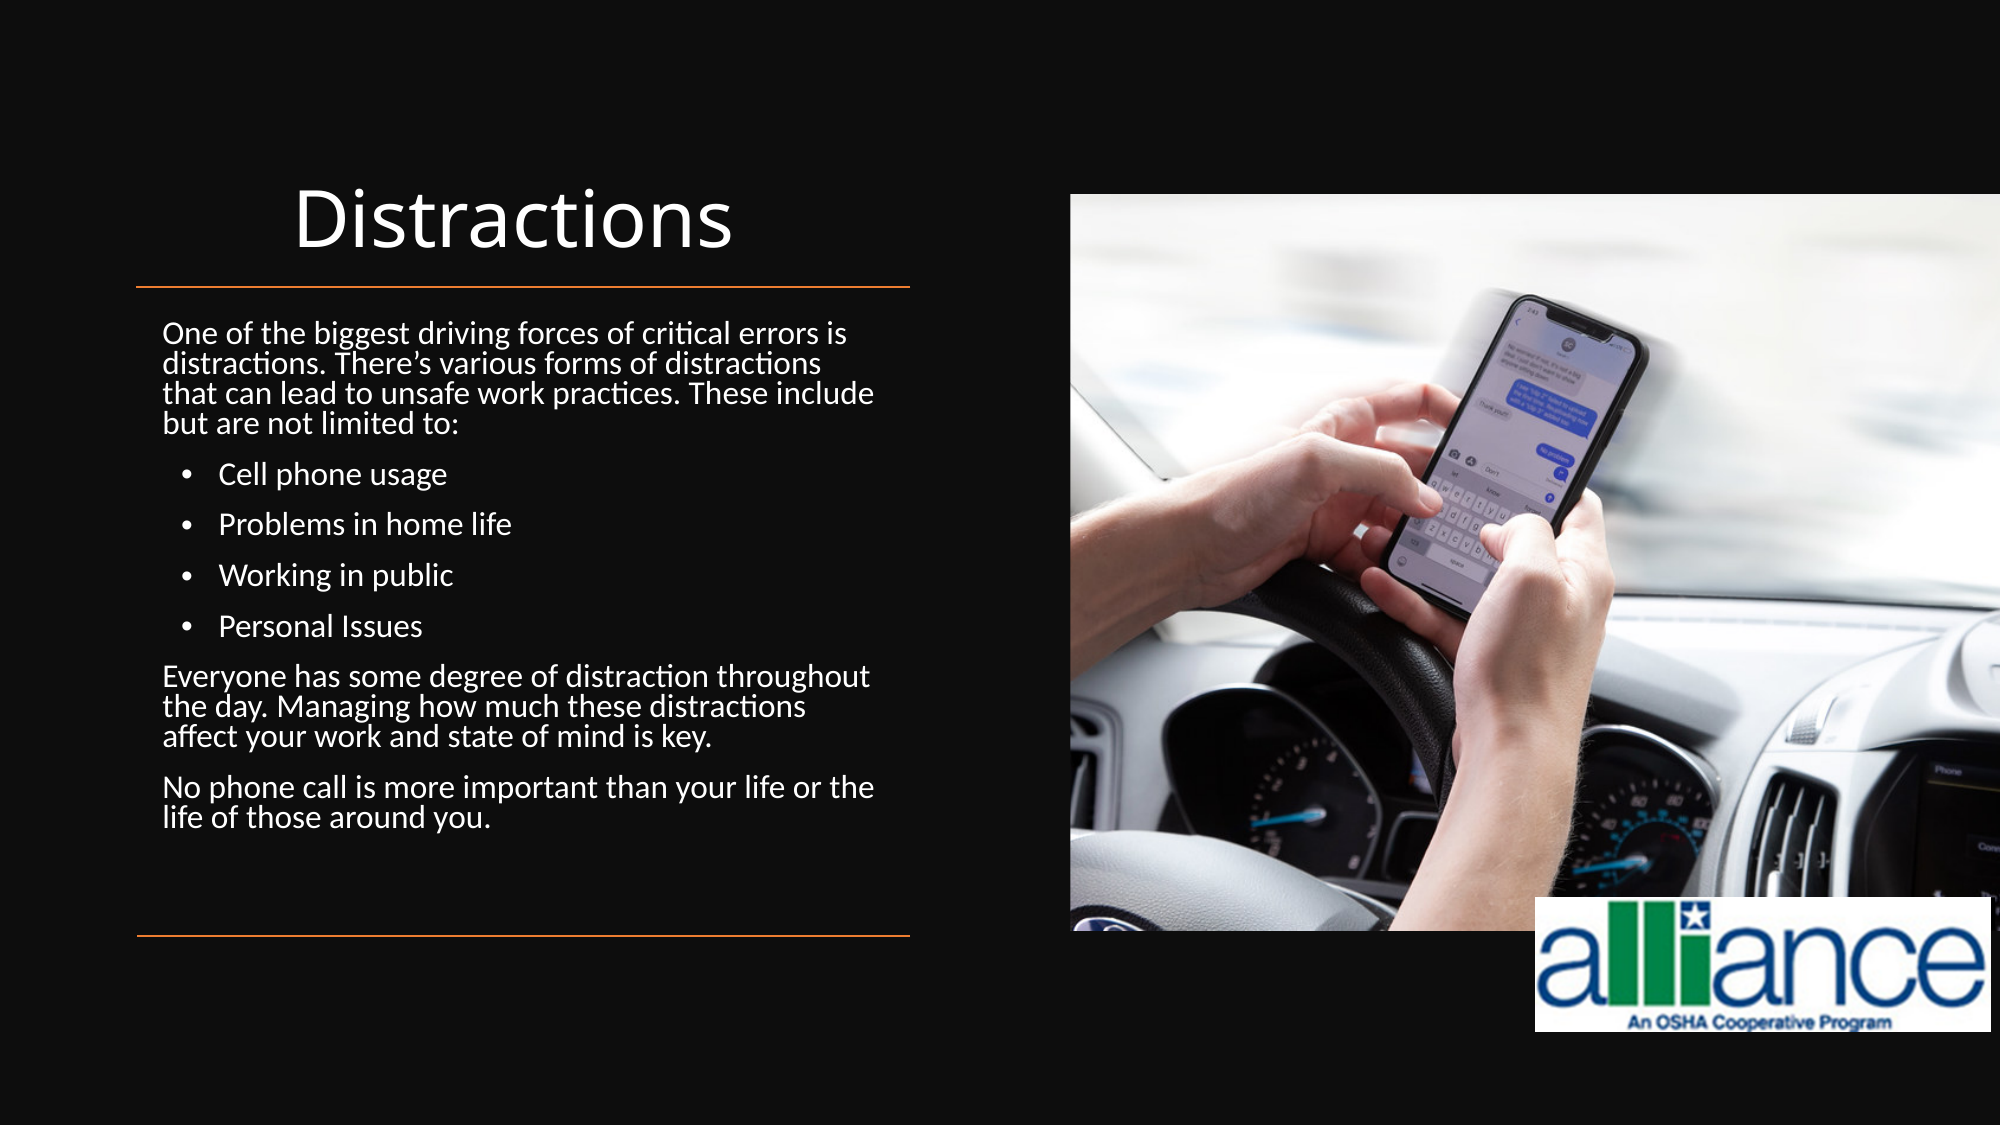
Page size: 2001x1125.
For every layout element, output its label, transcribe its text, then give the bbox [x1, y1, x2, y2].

title Distractions [137, 73, 910, 275]
list One of the biggest driving forces of critical errors is distractions. There’s various forms of distractions that can lead to unsafe work practices. These include but are not limited to: Cell phone usage Problems in home life Working in public Personal Issues Everyone has some degree of distraction throughout the day. Managing how much these distractions affect your work and state of mind is key. No phone call is more important than your life or the life of those around you. [147, 313, 900, 912]
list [1070, 194, 2000, 931]
text_box [0, 0, 2000, 1125]
picture [1535, 897, 1991, 1032]
